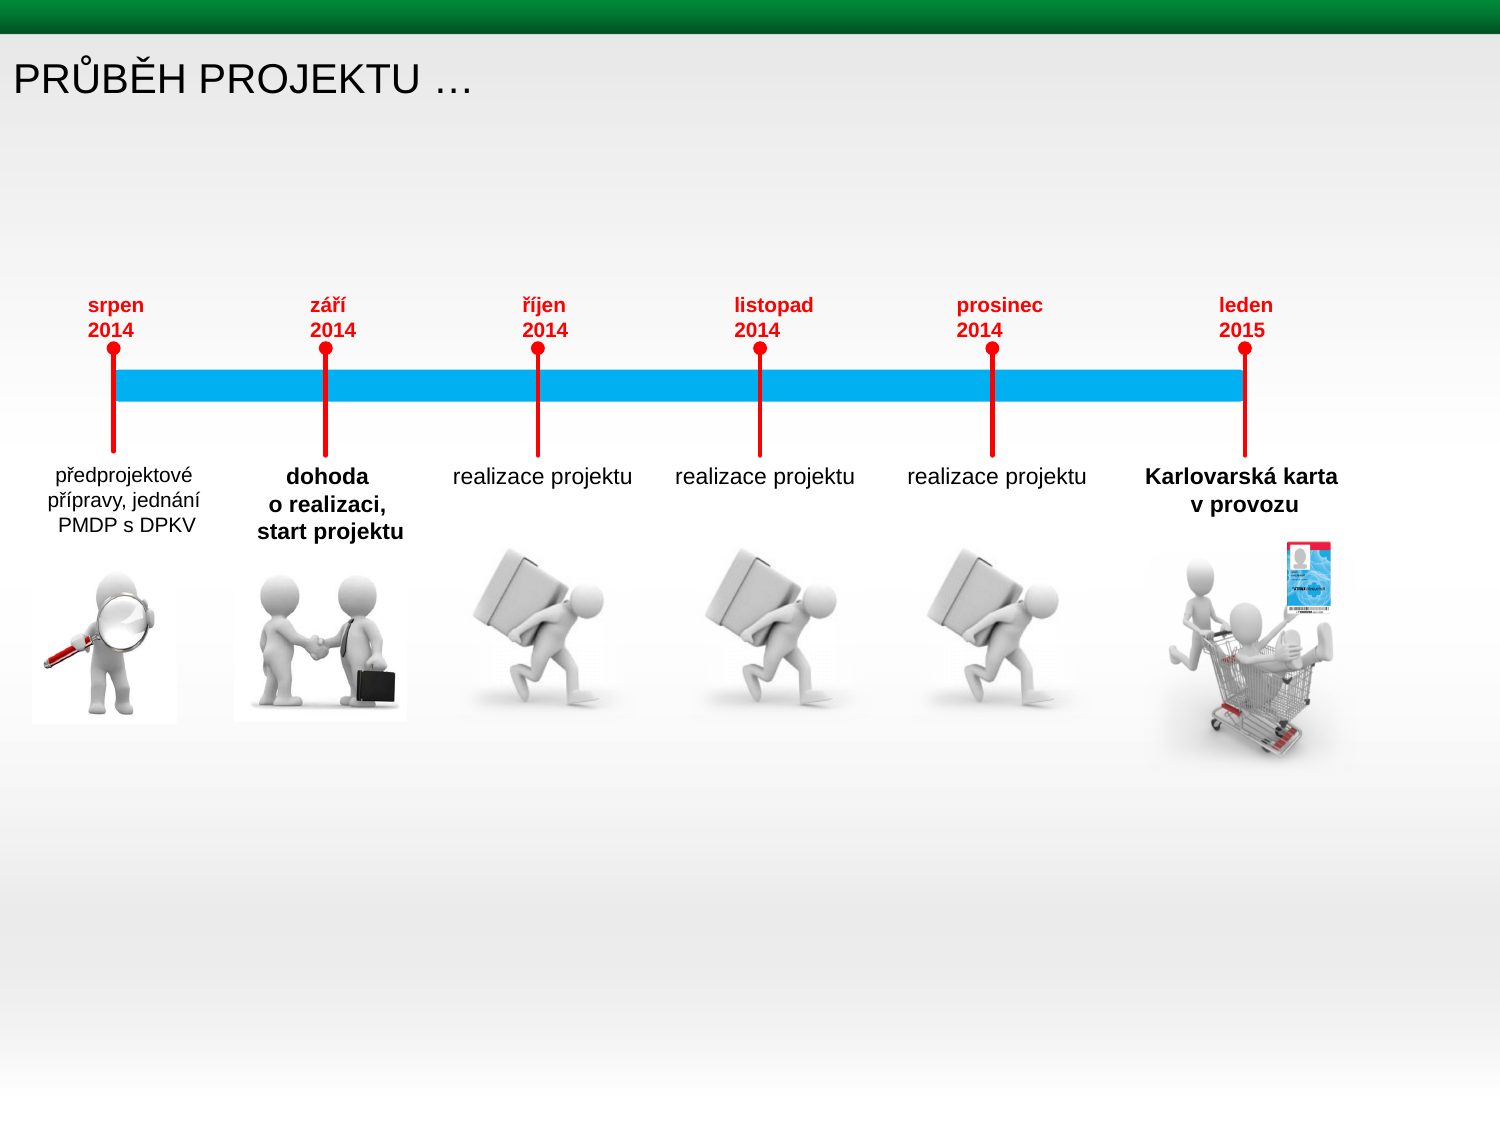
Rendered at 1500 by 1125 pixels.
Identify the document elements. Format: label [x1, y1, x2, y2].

text_box [1143, 540, 1357, 777]
text_box [72, 283, 205, 452]
text_box [507, 283, 629, 456]
picture [0, 0, 1500, 1125]
text_box [719, 283, 862, 456]
text_box [1204, 283, 1337, 456]
text_box [941, 283, 1084, 456]
text_box [295, 283, 397, 456]
